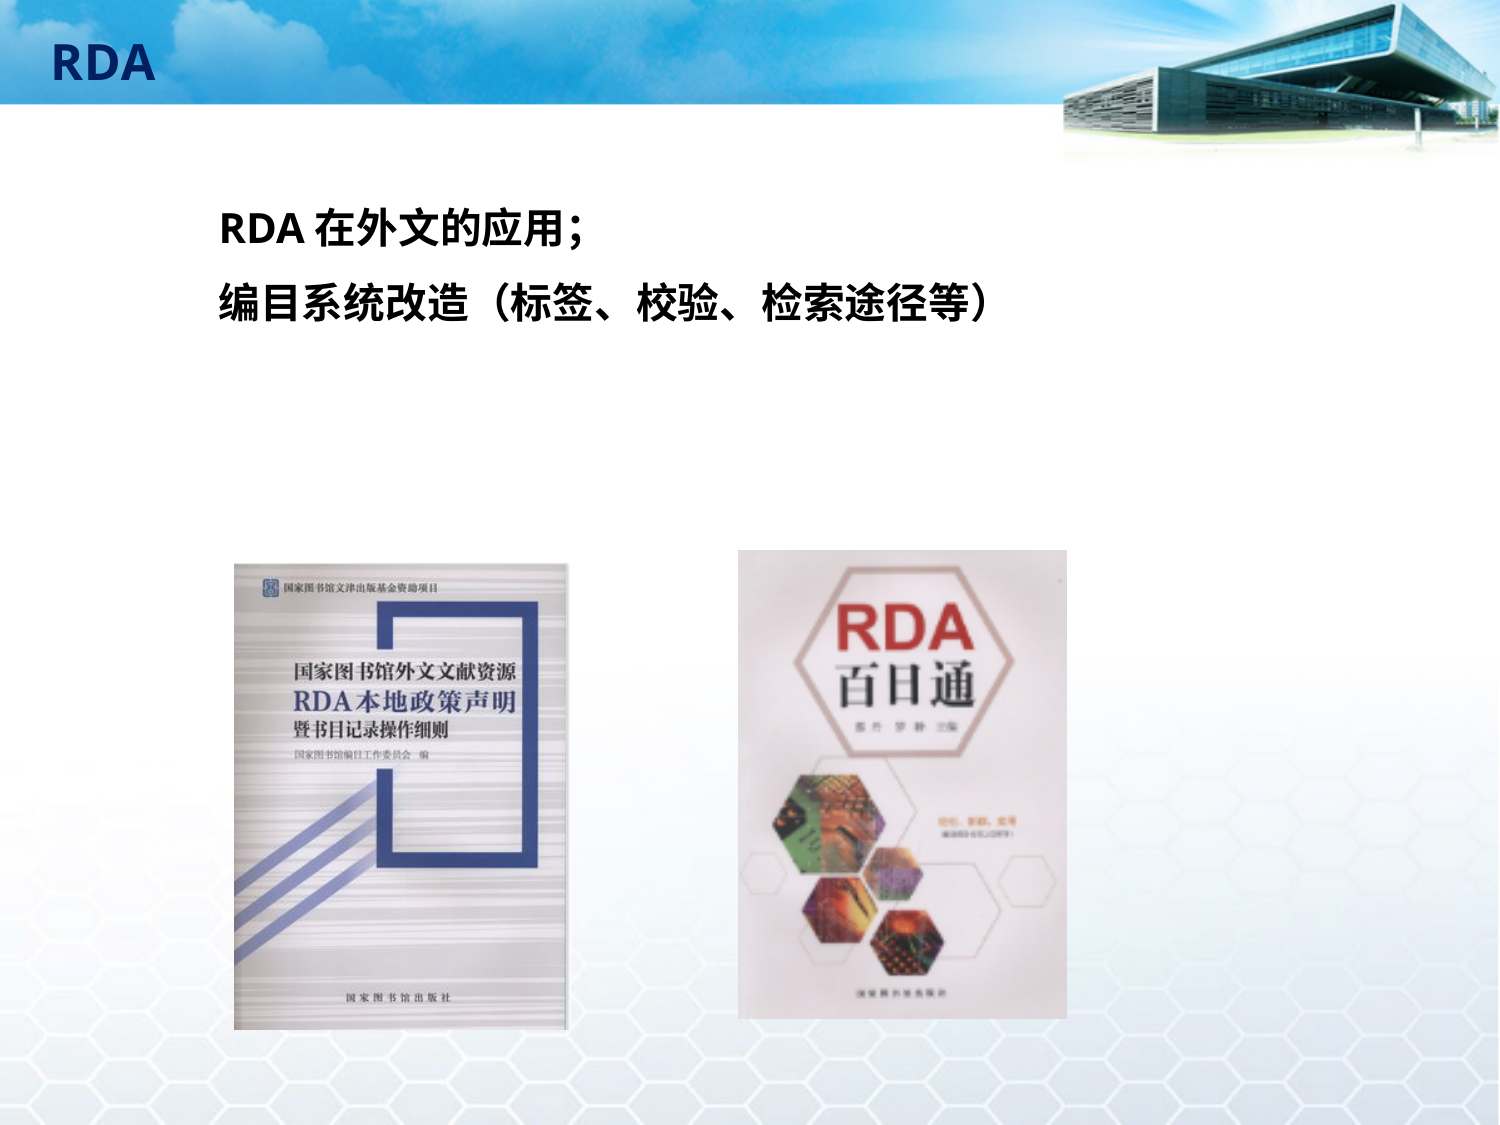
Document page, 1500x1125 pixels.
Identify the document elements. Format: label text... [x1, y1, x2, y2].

text_box RDA [35, 23, 493, 99]
picture [0, 0, 1500, 1125]
text_box RDA在外文的应用； 编目系统改造（标签、校验、检索途径等） 源描述与检索 (RDA)在国家图书馆的实施方向及应用策略研究 [128, 169, 1360, 901]
